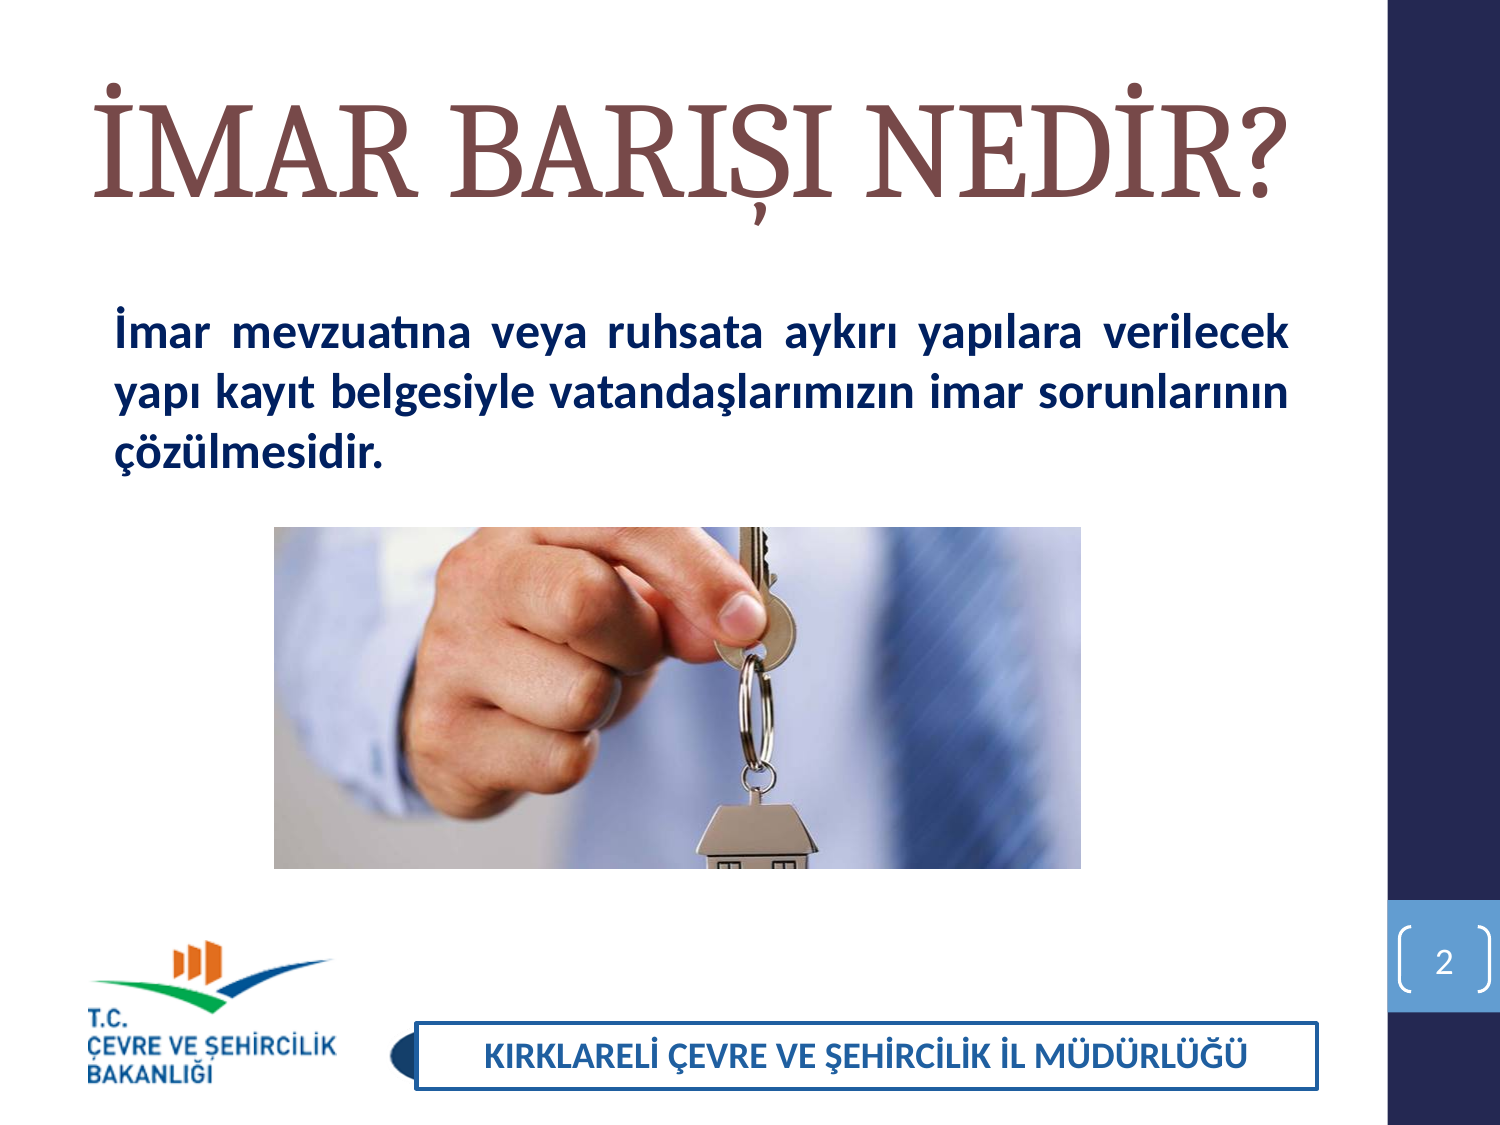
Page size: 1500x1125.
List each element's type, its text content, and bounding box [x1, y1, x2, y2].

slide_number 2 [1397, 925, 1492, 994]
picture [274, 526, 1082, 870]
picture [87, 939, 338, 1085]
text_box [383, 1022, 1318, 1090]
text_box [324, 90, 1258, 156]
title İMAR BARIŞI NEDİR? [0, 42, 1388, 232]
text_box İmar mevzuatına veya ruhsata aykırı yapılara verilecek yapı kayıt belgesiyle vatandaşlarımızın imar sorunlarının çözülmesidir. [100, 290, 1306, 486]
